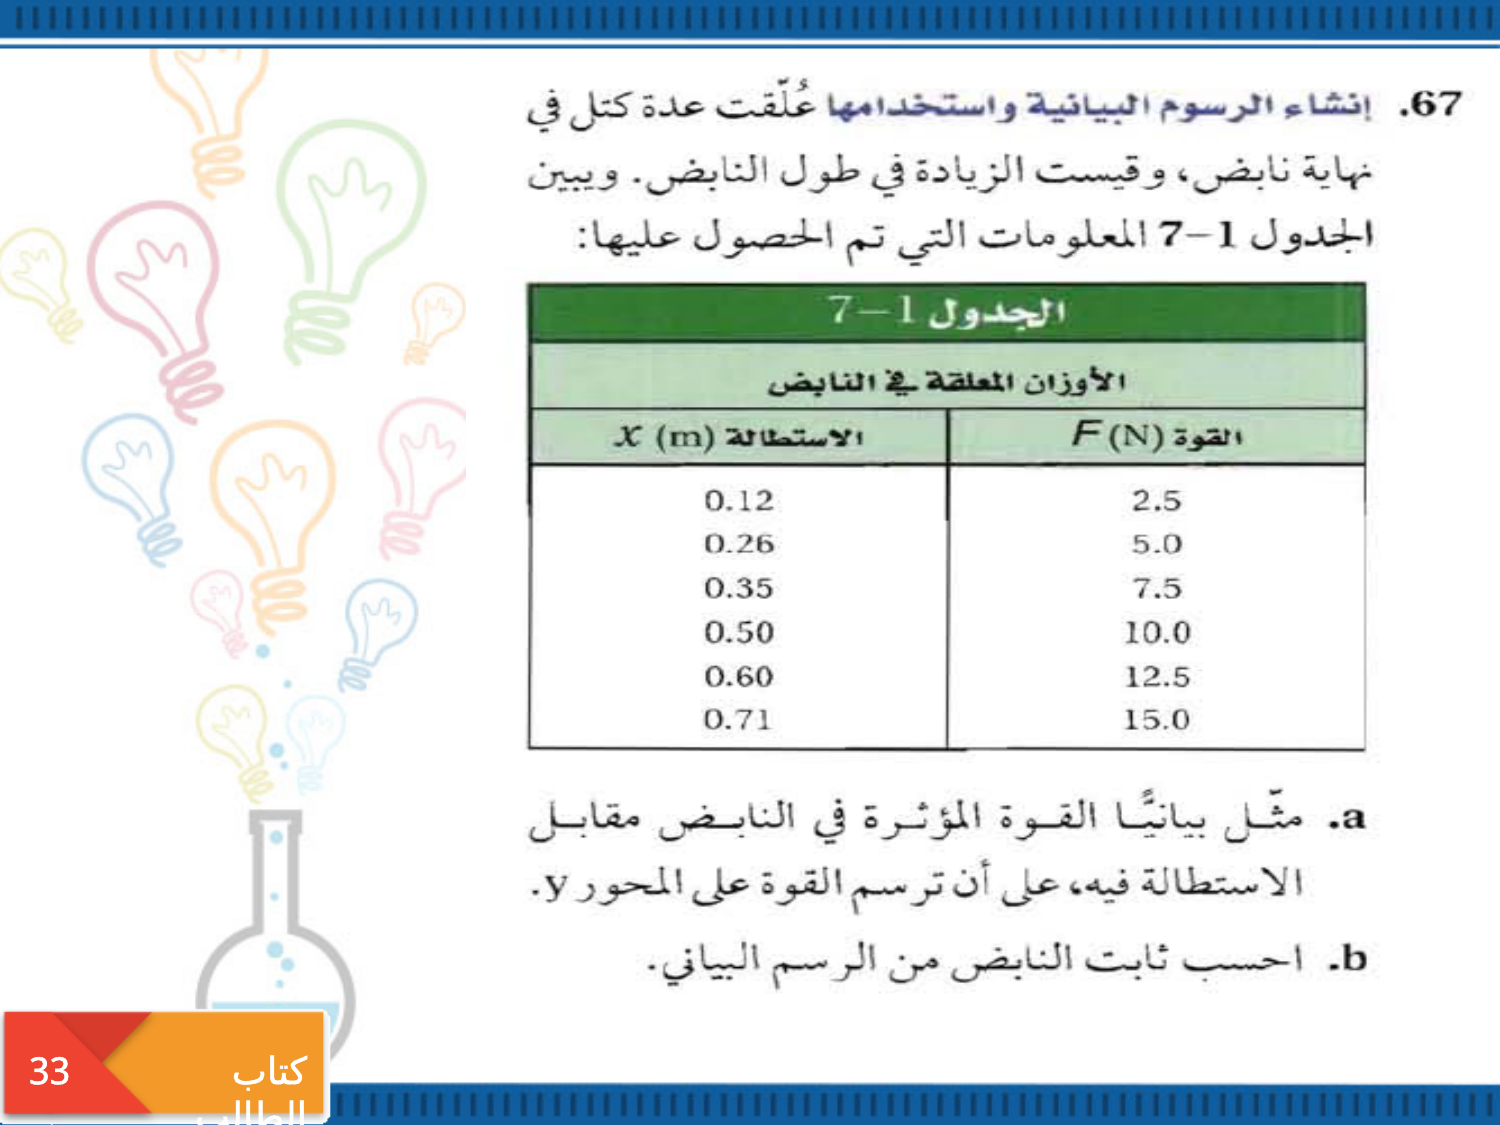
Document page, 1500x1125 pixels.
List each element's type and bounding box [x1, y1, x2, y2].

text_box [0, 1005, 336, 1125]
picture [0, 0, 1500, 1125]
